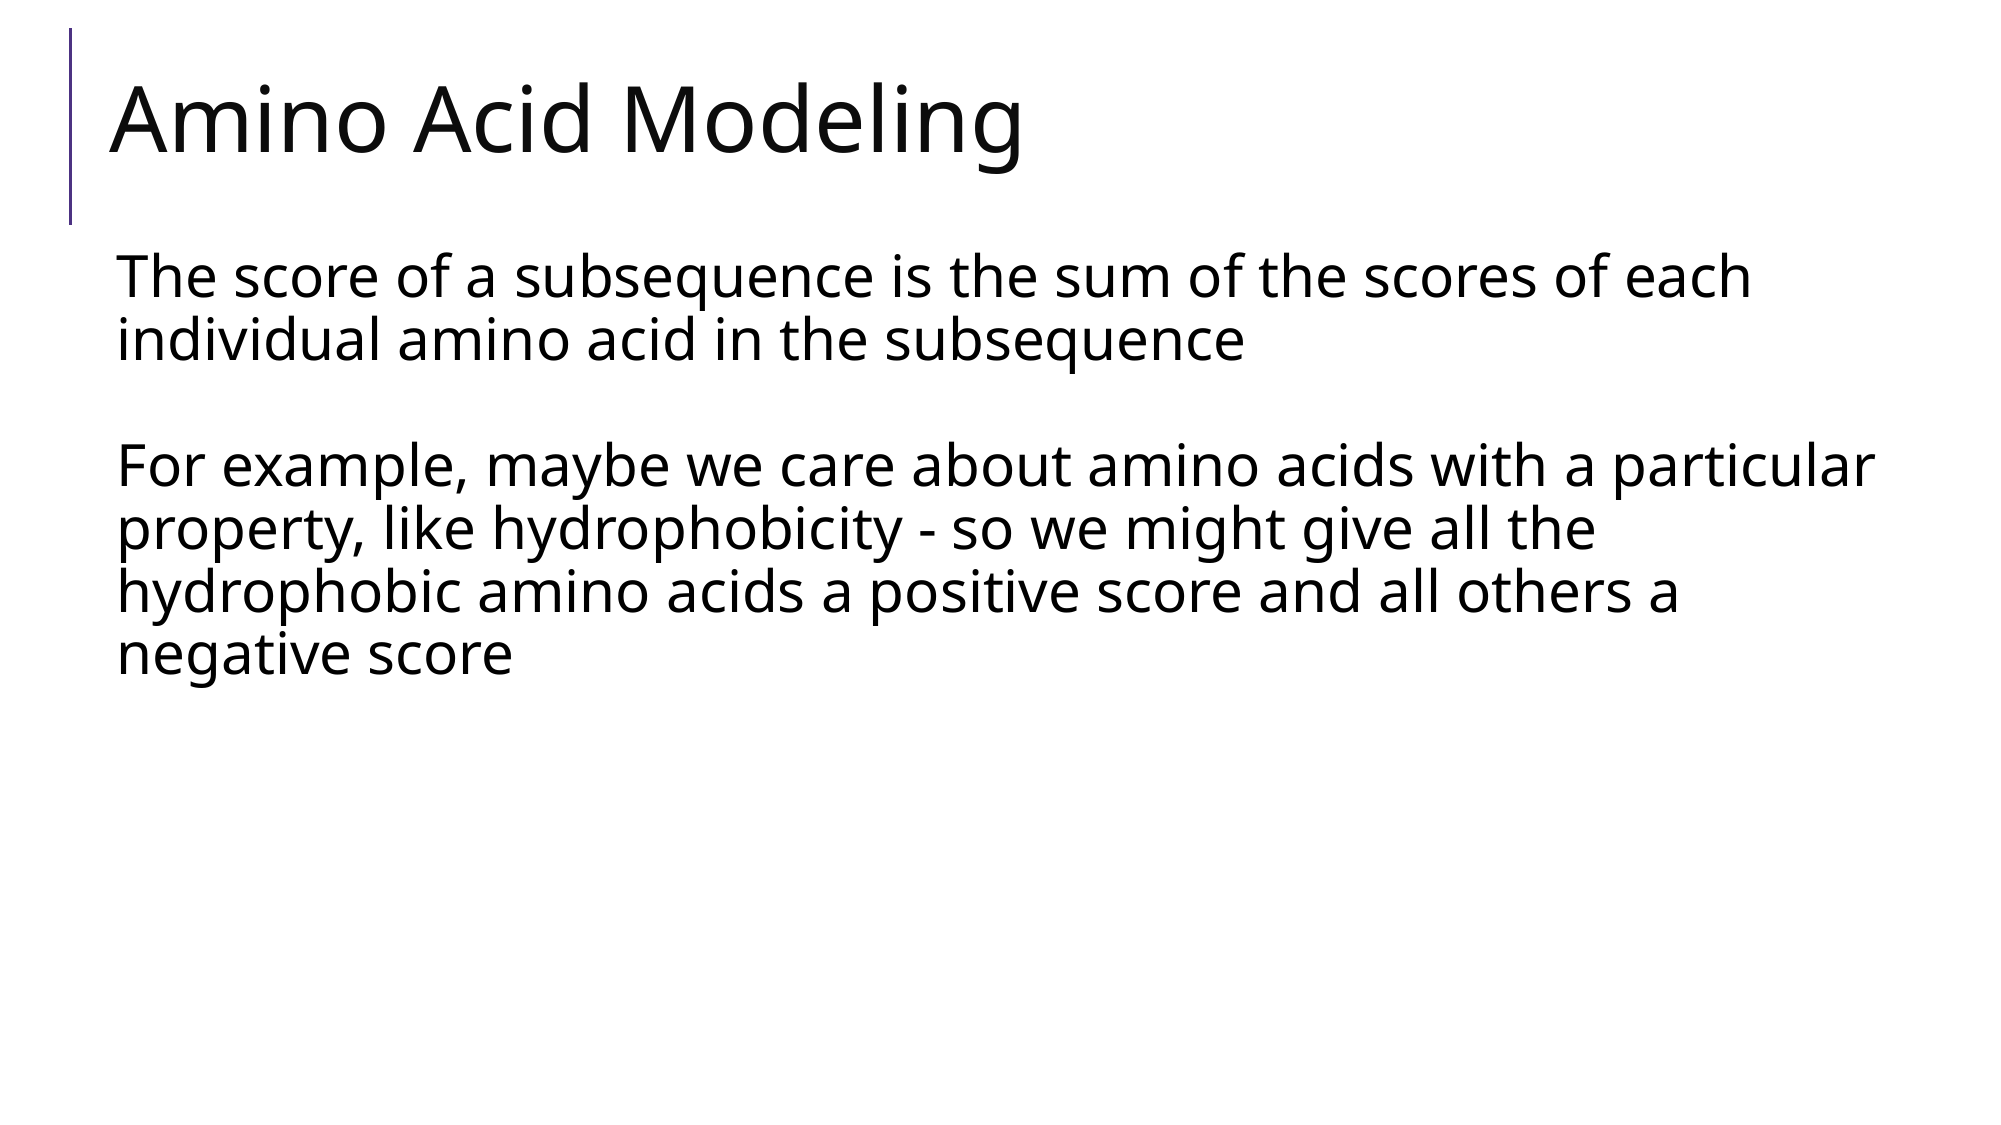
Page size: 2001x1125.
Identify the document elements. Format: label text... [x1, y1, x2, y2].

title Amino Acid Modeling [94, 43, 1930, 210]
list The score of a subsequence is the sum of the scores of each individual amino acid in the subsequence For example, maybe we care about amino acids with a particular property, like hydrophobicity - so we might give all the hydrophobic amino acids a positive score and all others a negative score [94, 240, 1930, 1035]
